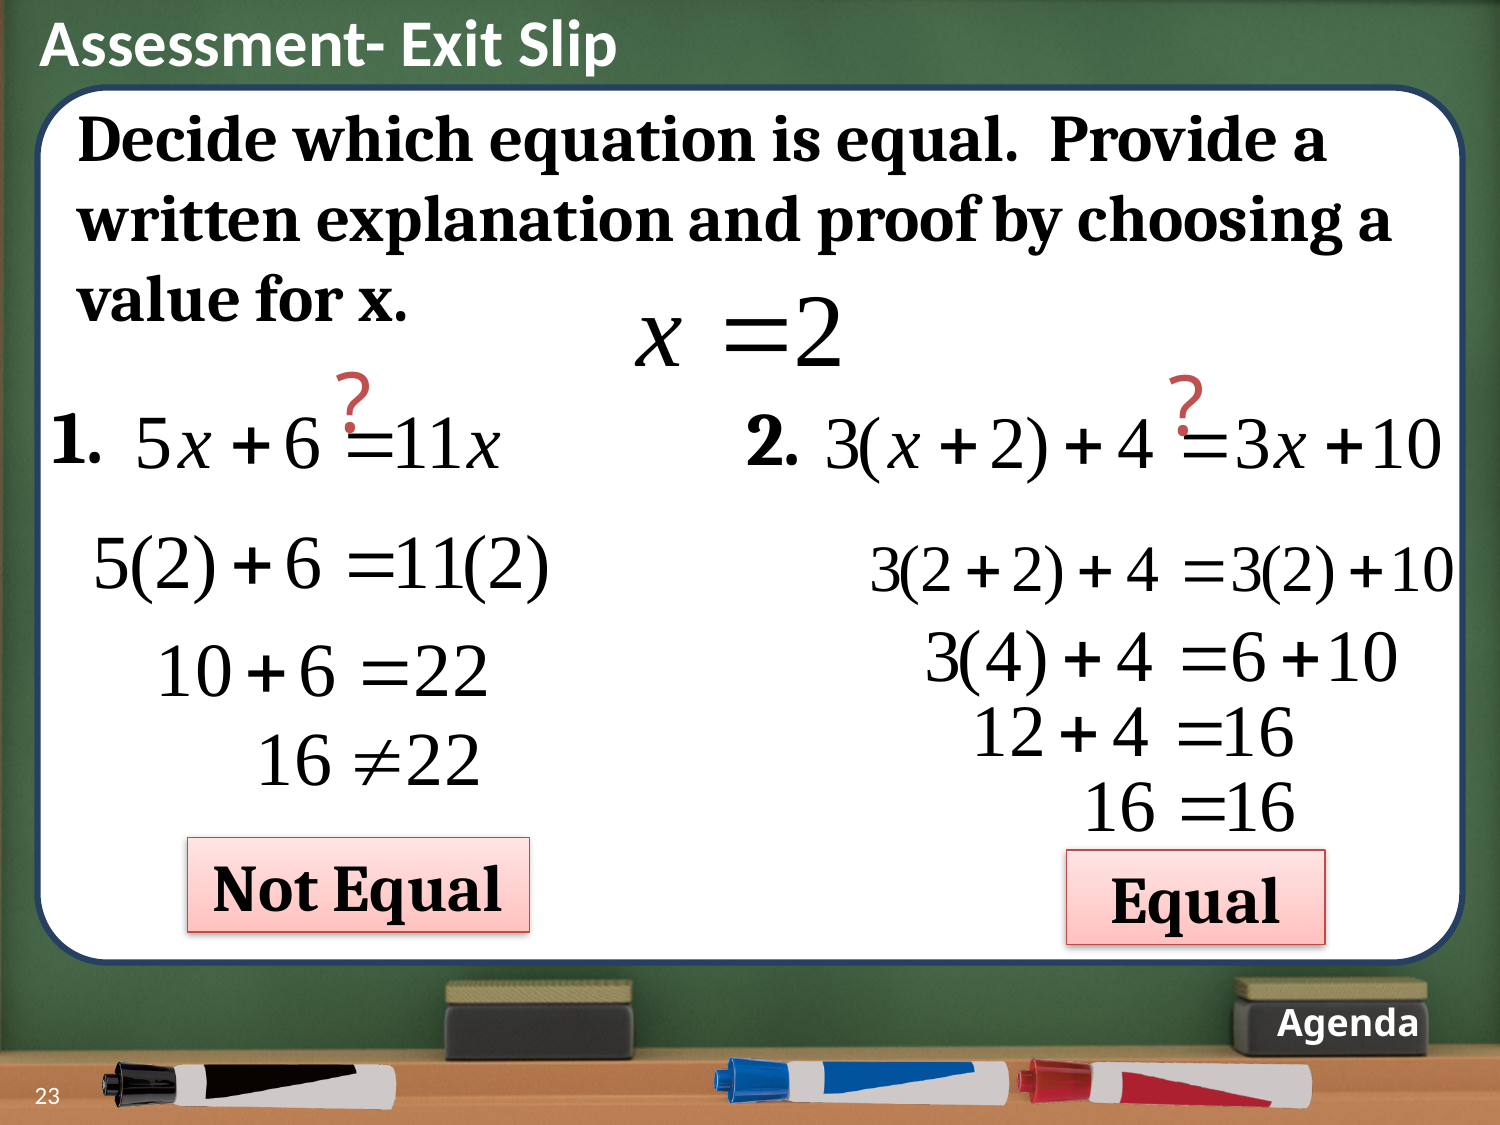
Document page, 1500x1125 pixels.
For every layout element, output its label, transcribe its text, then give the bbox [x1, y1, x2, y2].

slide_number 23 [0, 1065, 75, 1125]
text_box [614, 287, 851, 376]
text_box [1078, 775, 1301, 838]
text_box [152, 638, 496, 703]
text_box Agenda [1262, 987, 1430, 1057]
text_box Not Equal [187, 837, 530, 933]
text_box 1. [37, 381, 150, 487]
text_box 2. [731, 384, 844, 488]
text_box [99, 1051, 1315, 1116]
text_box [857, 541, 1463, 609]
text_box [82, 530, 560, 608]
title Assessment- Exit Slip [24, 0, 1375, 93]
text_box [37, 104, 320, 409]
text_box Equal [1066, 849, 1326, 945]
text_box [968, 700, 1301, 763]
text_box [912, 625, 1404, 701]
text_box ? [1154, 344, 1242, 410]
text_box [124, 410, 513, 476]
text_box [252, 727, 488, 792]
text_box ? [320, 342, 409, 409]
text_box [812, 412, 1451, 487]
text_box Decide which equation is equal. Provide a written explanation and proof by choosing a value for x. [62, 87, 1488, 343]
text_box [37, 343, 1463, 963]
picture [0, 0, 1500, 1125]
